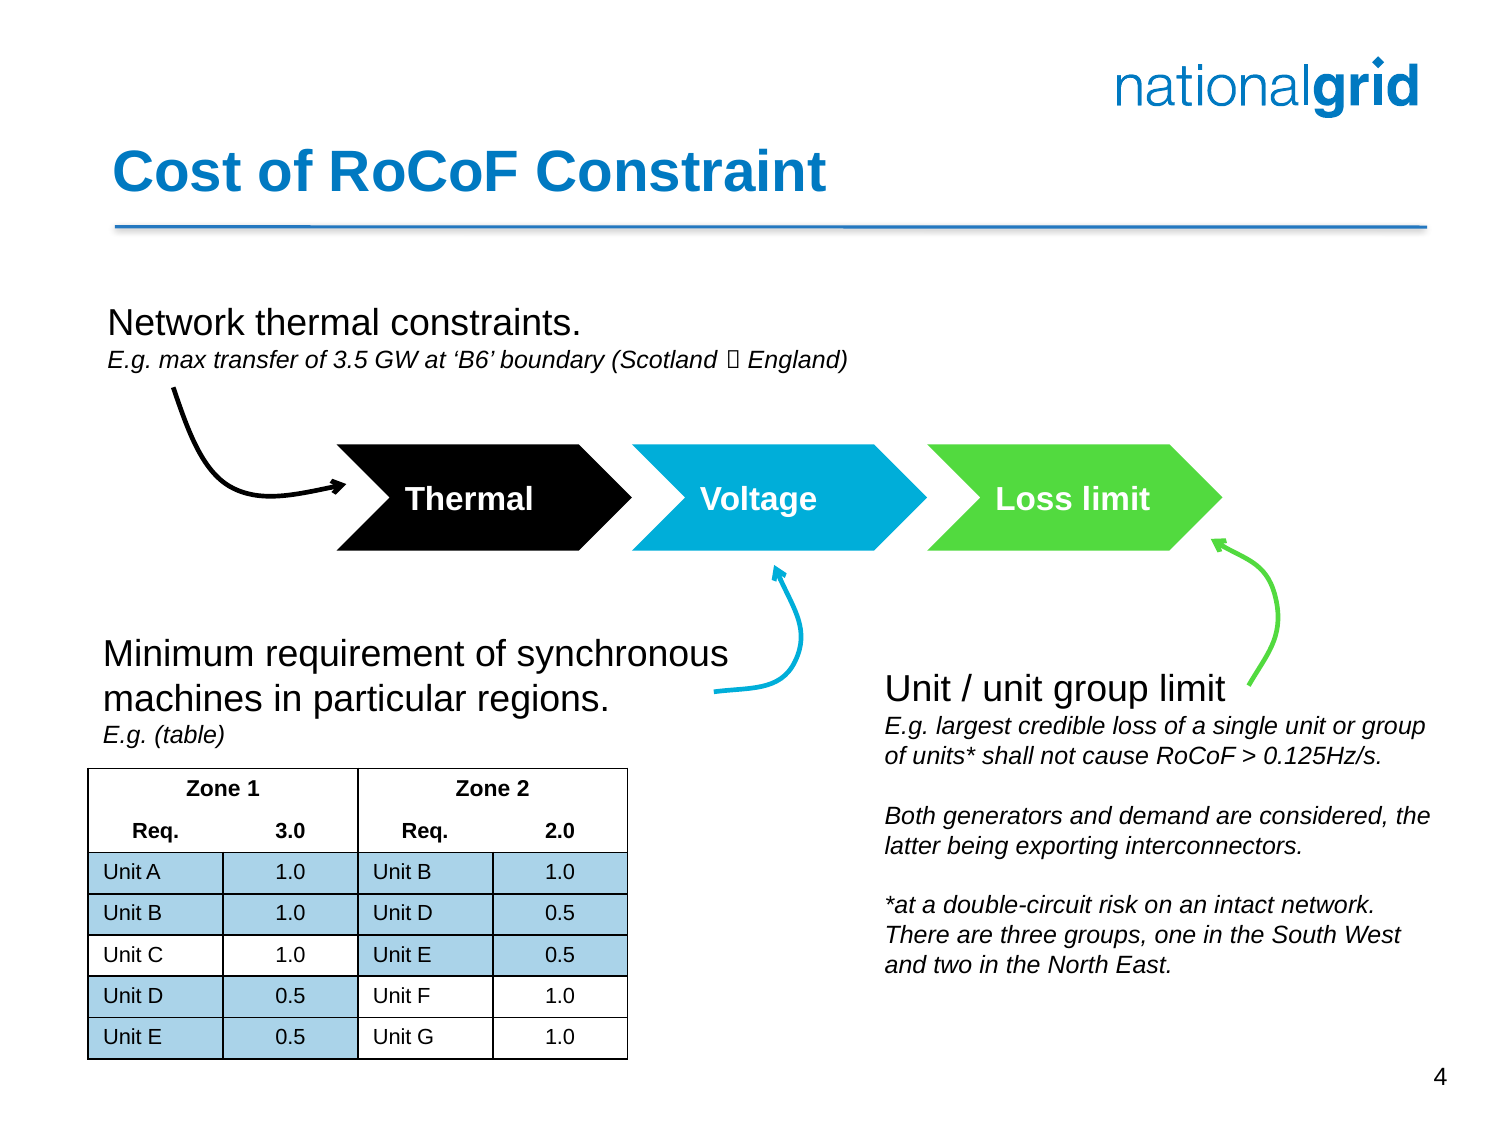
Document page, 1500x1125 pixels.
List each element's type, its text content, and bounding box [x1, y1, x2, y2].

text_box [713, 564, 802, 692]
text_box Unit / unit group limit E.g. largest credible loss of a single unit or group of units* shall not cause RoCoF > 0.125Hz/s. Both generators and demand are considered, the latter being exporting interconnectors. *at a double-circuit risk on an intact network. There are three groups, one in the South West and two in the North East. [869, 656, 1448, 987]
table_cell 0.5 [224, 977, 357, 1017]
table_cell Unit D [359, 895, 492, 934]
table_cell 1.0 [494, 1018, 627, 1058]
table_header Zone 2 [359, 769, 627, 811]
table_cell Unit B [89, 895, 222, 934]
table_cell 0.5 [224, 1018, 357, 1058]
table_cell 1.0 [224, 936, 357, 975]
table_cell 1.0 [494, 977, 627, 1017]
text_box Network thermal constraints. E.g. max transfer of 3.5 GW at ‘B6’ boundary (Scotland  England) [92, 290, 908, 381]
table_cell Unit G [359, 1018, 492, 1058]
table_header Zone 1 [89, 769, 357, 811]
table_cell 1.0 [224, 895, 357, 934]
title Cost of RoCoF Constraint [97, 125, 1425, 211]
table_cell Unit F [359, 977, 492, 1017]
table_cell Req. [359, 811, 493, 852]
text_box [173, 387, 331, 497]
table_cell Req. [89, 811, 223, 852]
table_cell 1.0 [224, 853, 357, 893]
table_cell Unit B [359, 853, 492, 893]
slide_number 4 [1112, 1022, 1463, 1107]
table_cell Unit C [89, 936, 222, 975]
text_box Minimum requirement of synchronous machines in particular regions. E.g. (table) [88, 621, 755, 757]
table_cell Unit E [89, 1018, 222, 1058]
table_cell 1.0 [494, 853, 627, 893]
text_box [1216, 548, 1279, 686]
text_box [336, 444, 1223, 551]
table_cell 0.5 [494, 895, 627, 934]
table_cell 2.0 [493, 811, 627, 852]
table_cell Unit A [89, 853, 222, 893]
table_cell Unit E [359, 936, 492, 975]
table_cell 0.5 [494, 936, 627, 975]
table_cell Unit D [89, 977, 222, 1017]
table_cell 3.0 [223, 811, 357, 852]
